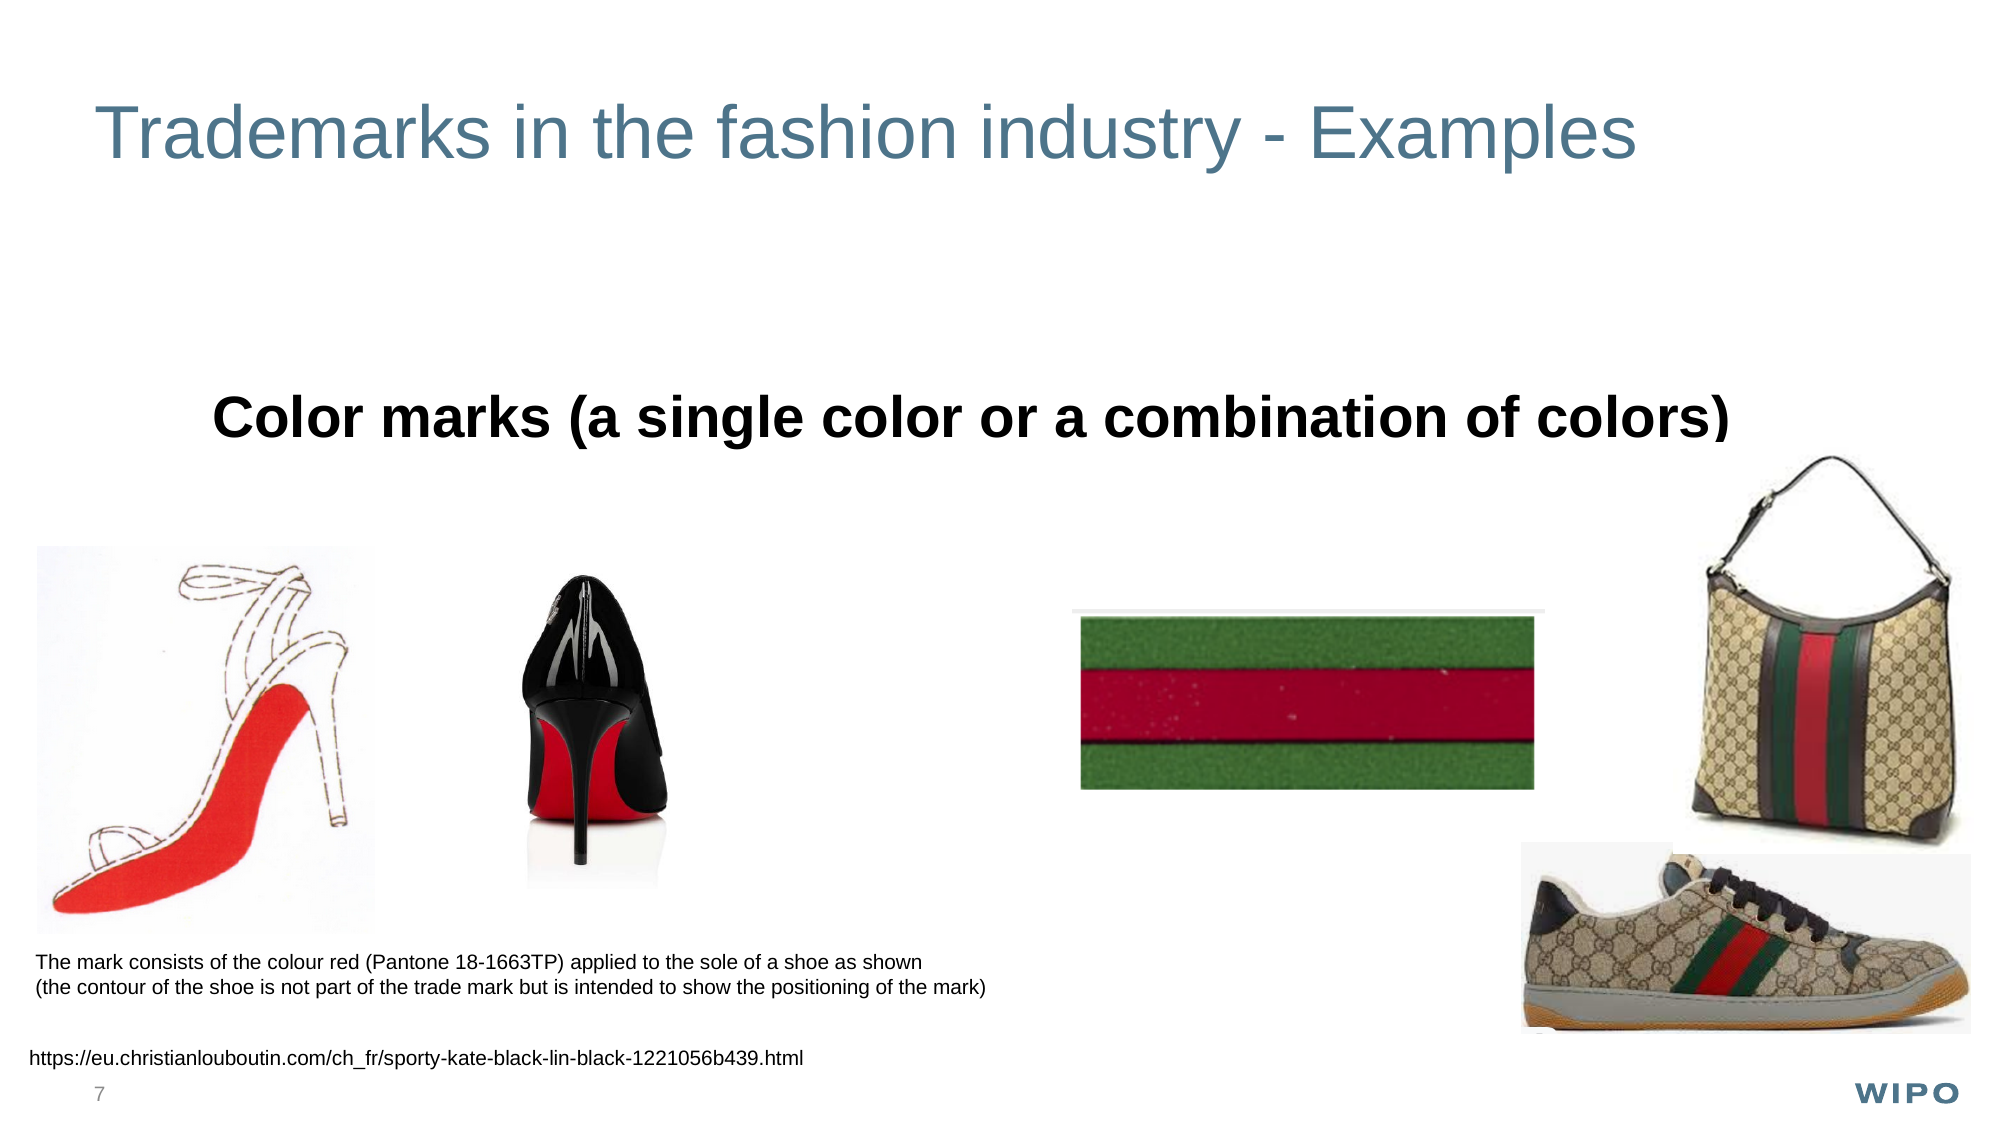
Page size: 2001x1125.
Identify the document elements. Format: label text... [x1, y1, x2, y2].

picture [25, 536, 388, 944]
text_box The mark consists of the colour red (Pantone 18‑1663TP) applied to the sole of a shoe as shown (the contour of the shoe is not part of the trade mark but is intended to show the positioning of the mark) [35, 949, 987, 1000]
picture [511, 569, 674, 889]
title Trademarks in the fashion industry - Examples [94, 93, 1907, 258]
picture [1517, 442, 1974, 1034]
list Color marks (a single color or a combination of colors) [212, 350, 1788, 944]
picture [1072, 609, 1545, 796]
text_box https://eu.christianlouboutin.com/ch_fr/sporty-kate-black-lin-black-1221056b439.html [29, 1044, 804, 1070]
